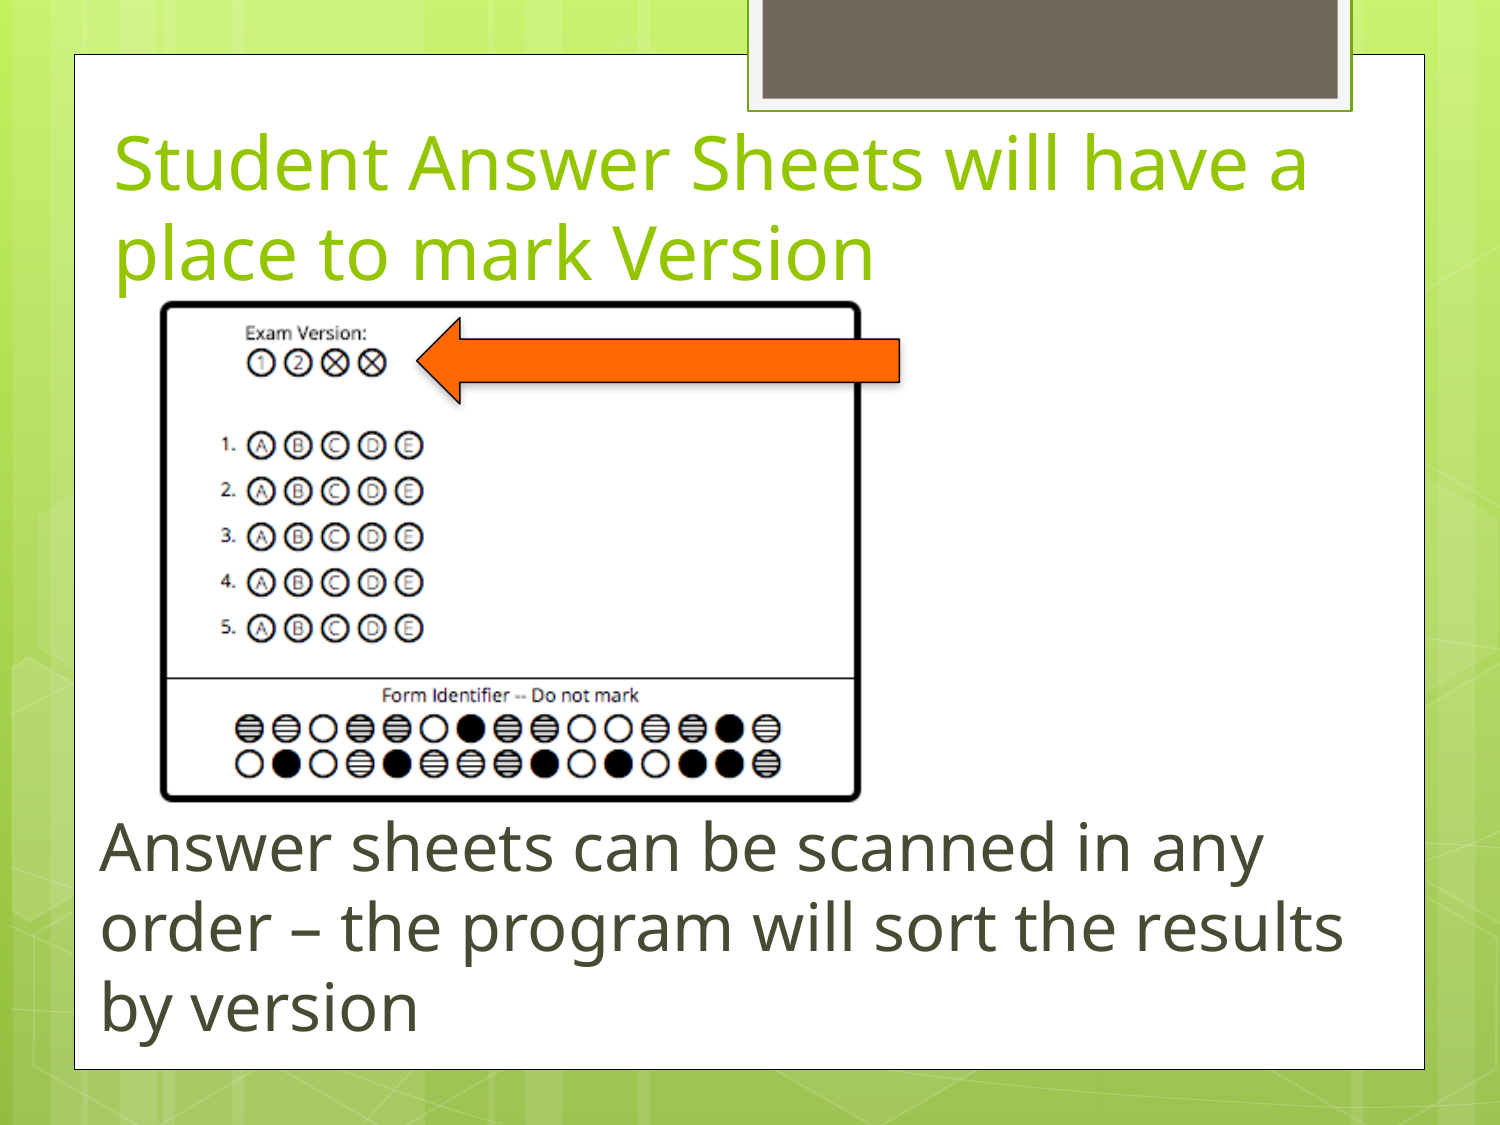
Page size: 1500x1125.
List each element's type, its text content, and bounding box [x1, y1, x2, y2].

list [0, 289, 1014, 815]
title Student Answer Sheets will have a place to mark Version [98, 107, 1402, 296]
text_box Answer sheets can be scanned in any order – the program will sort the results by version [84, 797, 1440, 1052]
